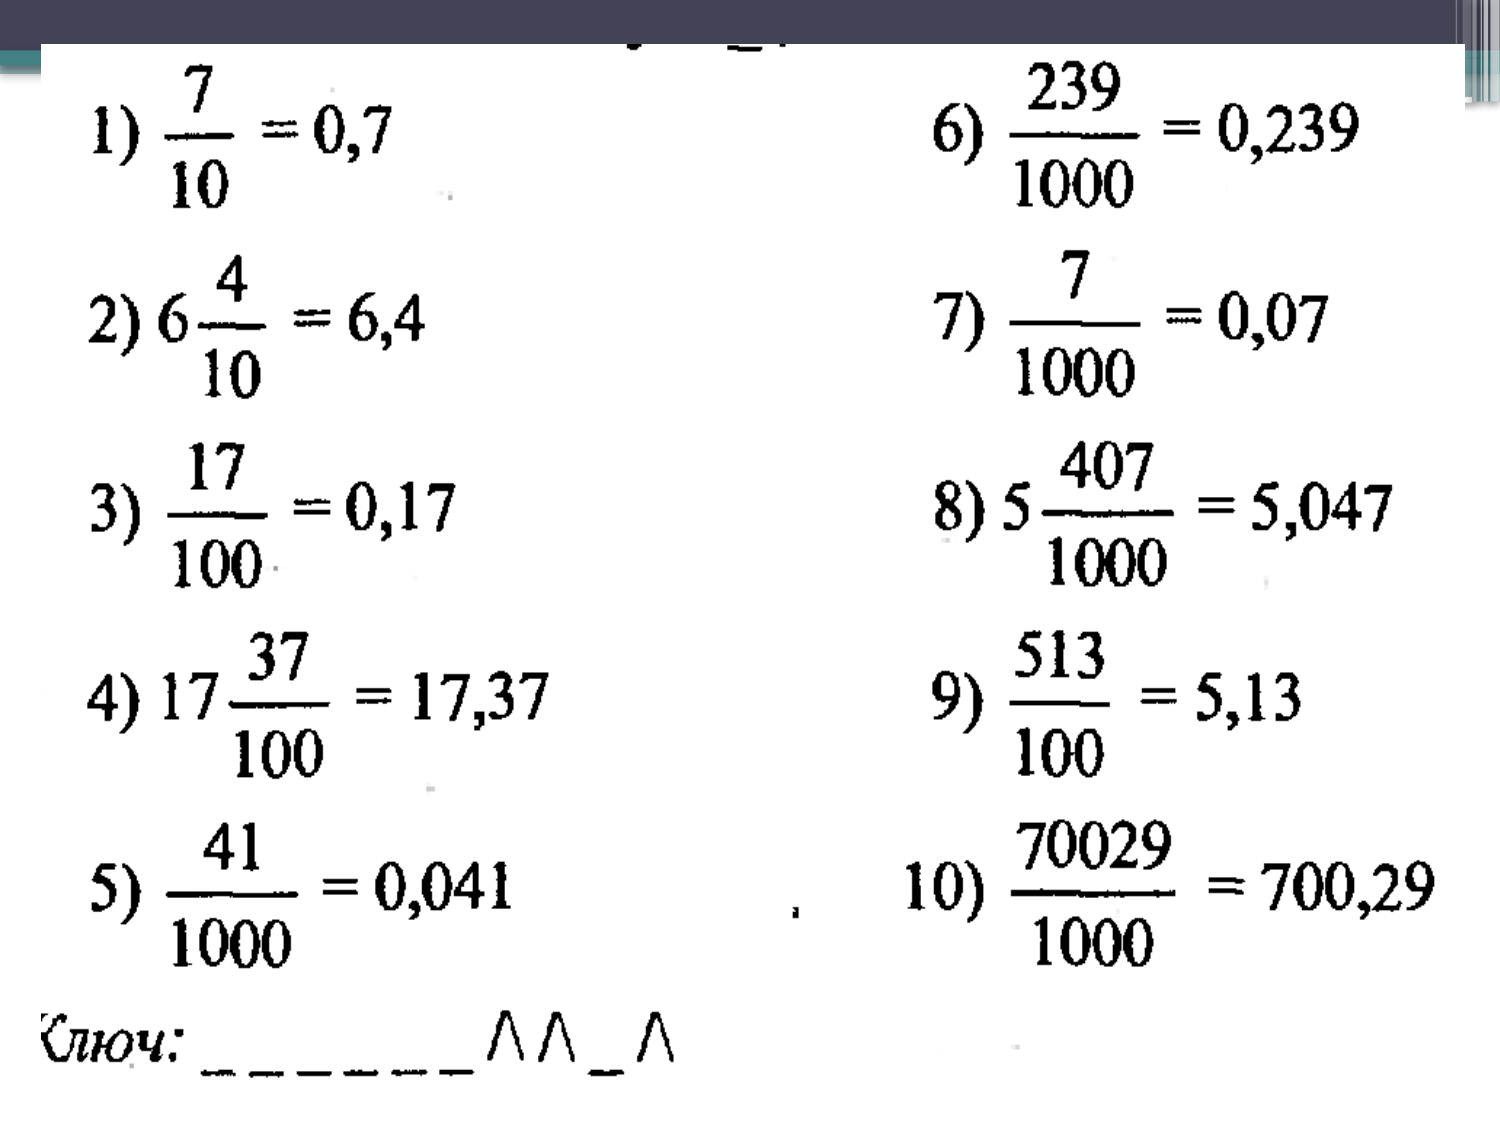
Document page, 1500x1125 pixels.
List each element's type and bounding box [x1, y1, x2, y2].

picture [41, 44, 1465, 1081]
